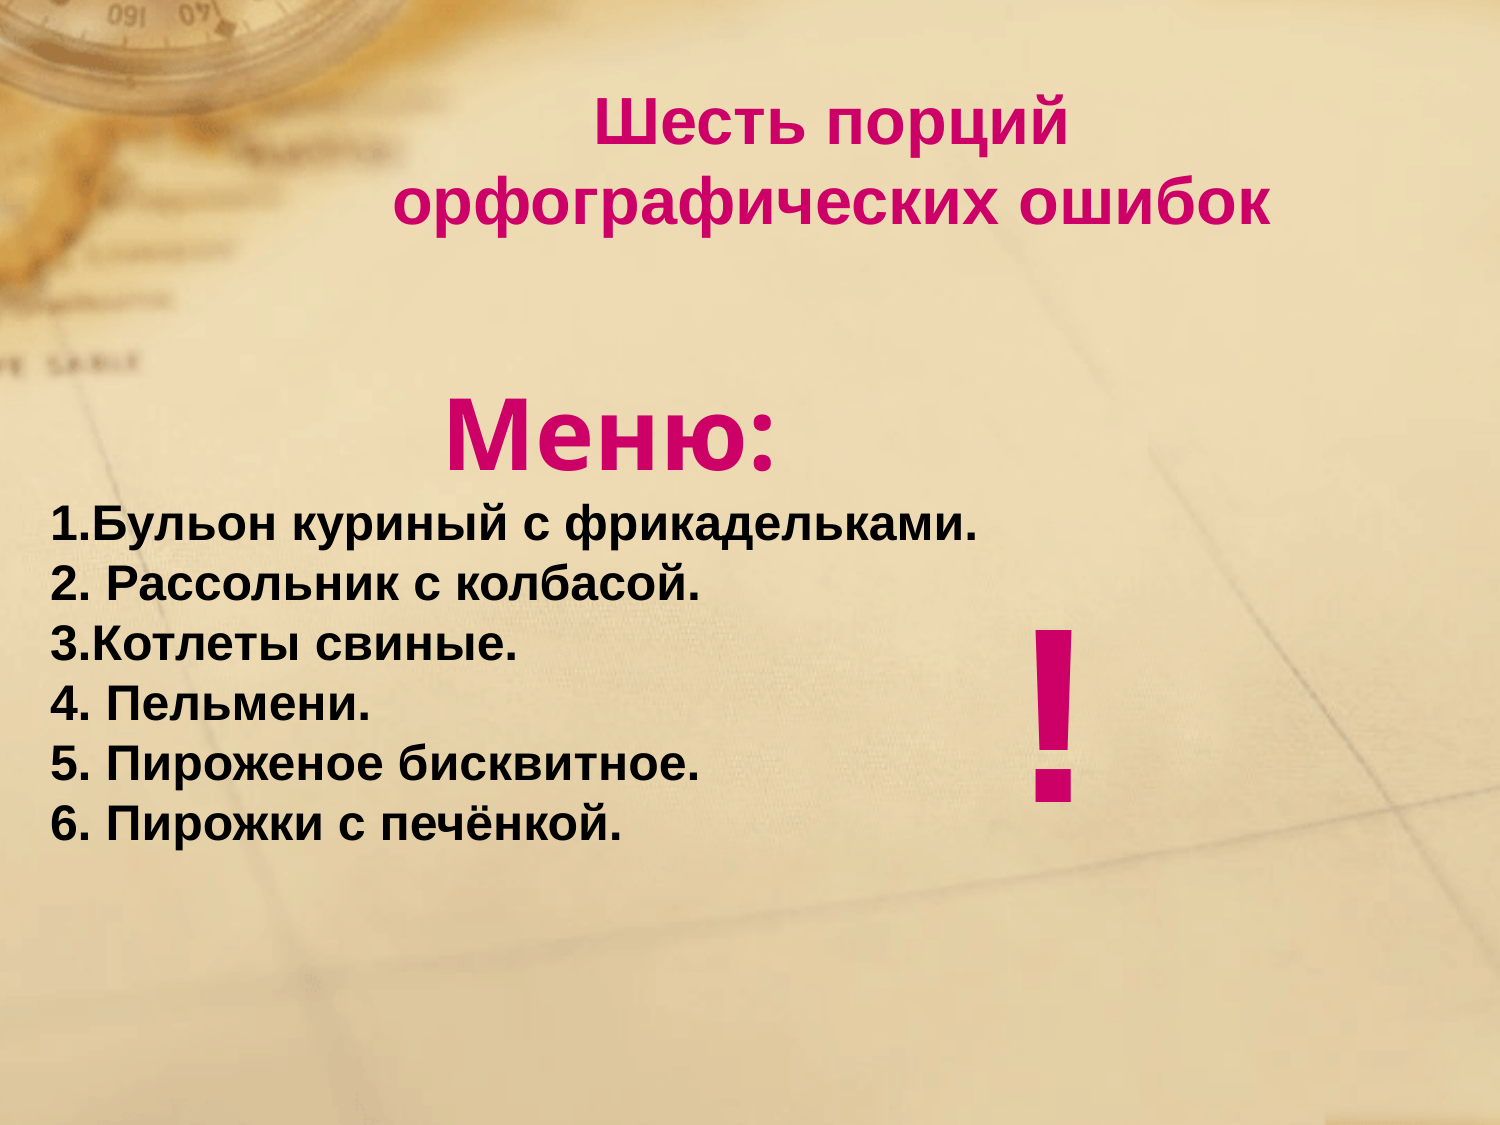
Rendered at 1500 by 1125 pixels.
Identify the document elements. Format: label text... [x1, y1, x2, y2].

text_box ! [998, 545, 1280, 860]
text_box Шесть порций орфографических ошибок [292, 70, 1371, 245]
text_box Меню: 1.Бульон куриный с фрикадельками. 2. Рассольник с колбасой. 3.Котлеты свиные. 4. Пельмени. 5. Пироженое бисквитное. 6. Пирожки с печёнкой. [35, 363, 1184, 858]
picture [0, 0, 1500, 1125]
